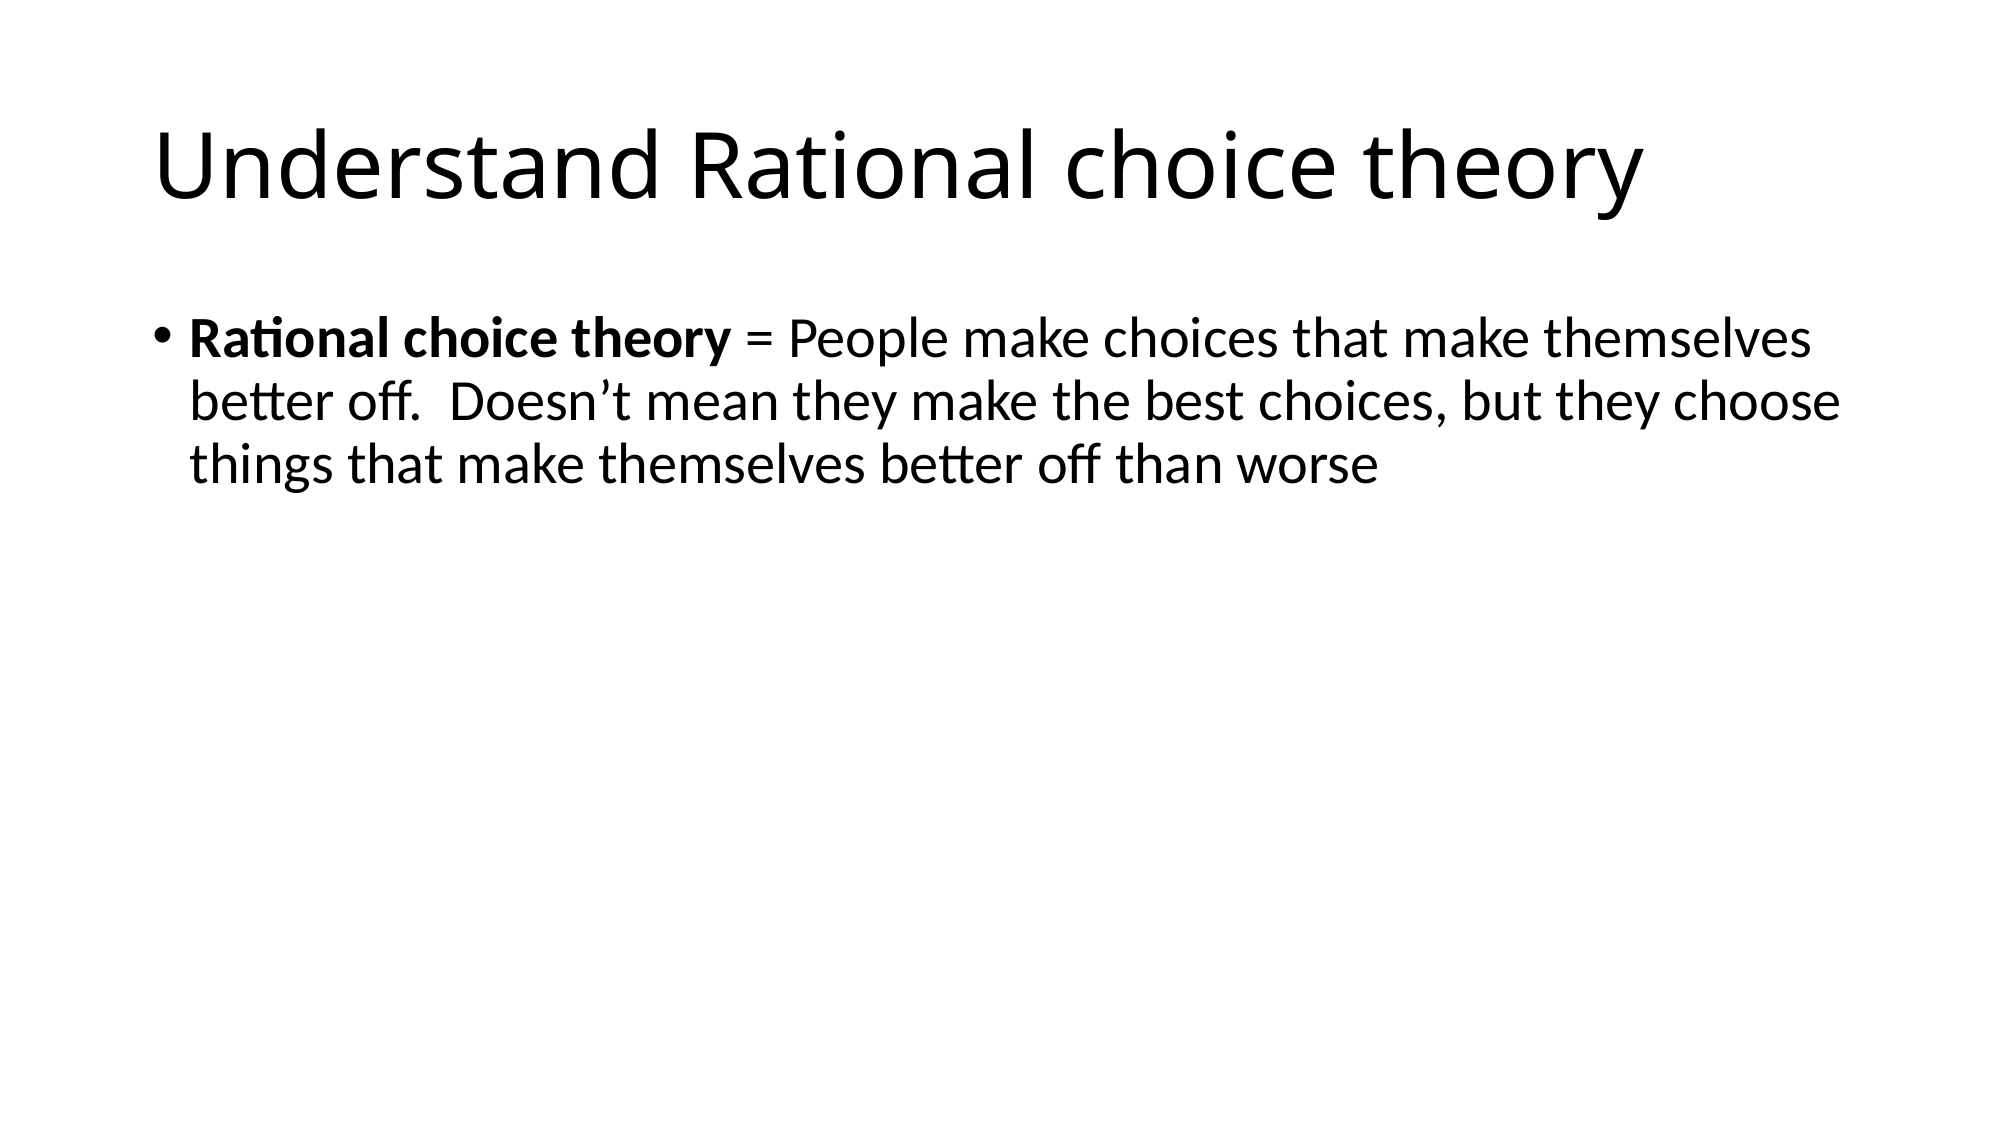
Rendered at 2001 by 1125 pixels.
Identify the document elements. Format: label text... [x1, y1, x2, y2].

title Understand Rational choice theory [137, 59, 1863, 278]
list Rational choice theory = People make choices that make themselves better off. Doesn’t mean they make the best choices, but they choose things that make themselves better off than worse [137, 299, 1863, 1014]
